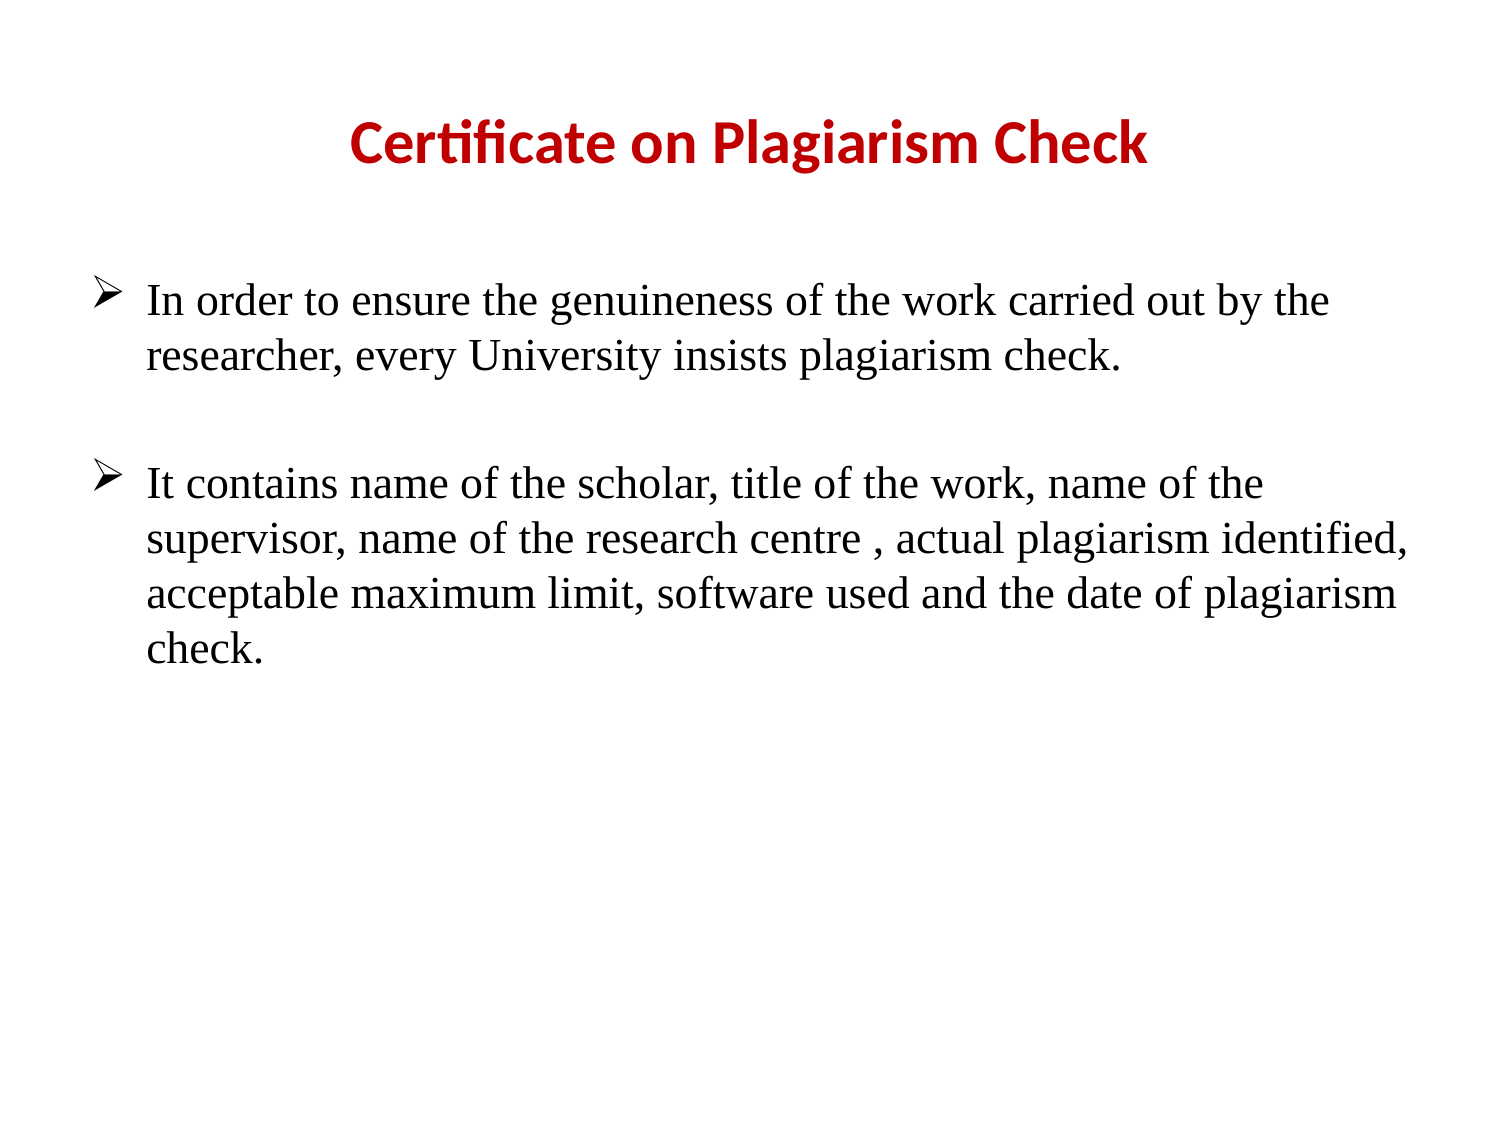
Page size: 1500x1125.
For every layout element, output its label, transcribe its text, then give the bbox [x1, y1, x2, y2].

list In order to ensure the genuineness of the work carried out by the researcher, every University insists plagiarism check. It contains name of the scholar, title of the work, name of the supervisor, name of the research centre , actual plagiarism identified, acceptable maximum limit, software used and the date of plagiarism check. [75, 262, 1425, 1005]
title Certificate on Plagiarism Check [75, 45, 1425, 233]
